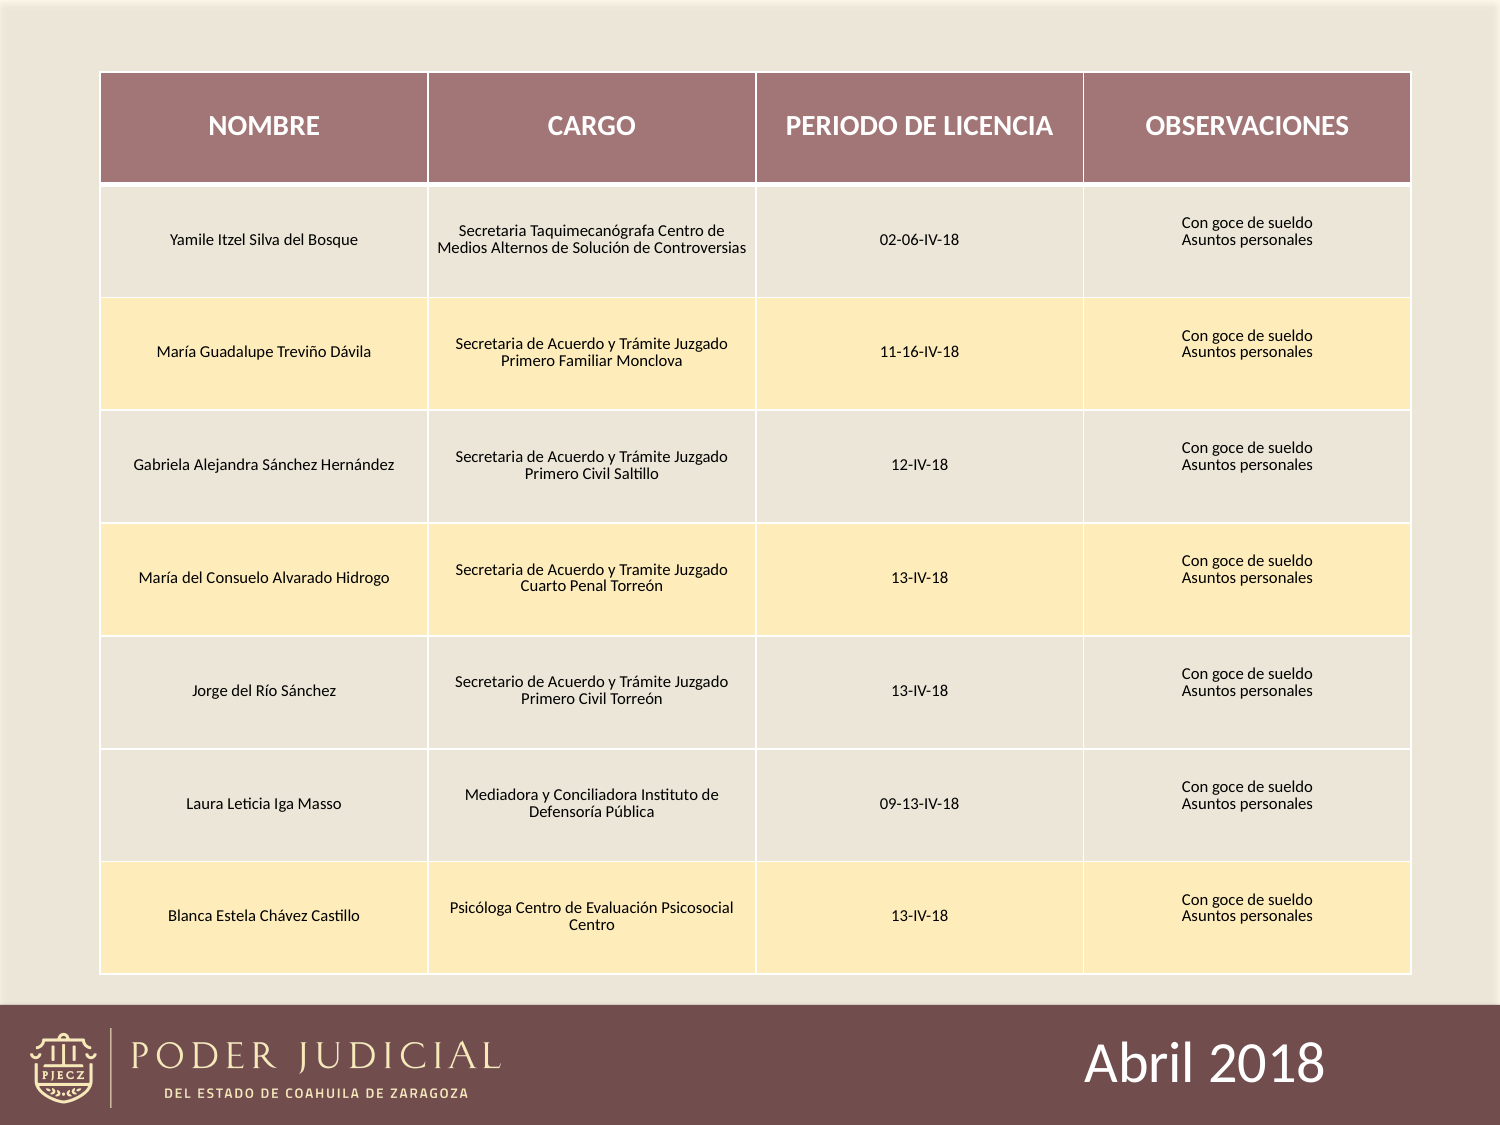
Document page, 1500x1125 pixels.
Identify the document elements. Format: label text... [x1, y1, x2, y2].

table_header PERIODO DE LICENCIA [757, 73, 1083, 182]
table_cell 02-06-IV-18 [757, 187, 1083, 297]
table_cell María del Consuelo Alvarado Hidrogo [101, 524, 427, 635]
table_cell Secretario de Acuerdo y Trámite Juzgado Primero Civil Torreón [429, 637, 755, 748]
table_cell Psicóloga Centro de Evaluación Psicosocial Centro [429, 862, 755, 973]
table_cell Blanca Estela Chávez Castillo [101, 862, 427, 973]
table_cell 12-IV-18 [757, 411, 1083, 522]
table_cell Con goce de sueldo Asuntos personales [1084, 187, 1410, 297]
table_cell Secretaria de Acuerdo y Trámite Juzgado Primero Familiar Monclova [429, 298, 755, 409]
table_cell Con goce de sueldo Asuntos personales [1084, 750, 1410, 861]
table_cell Gabriela Alejandra Sánchez Hernández [101, 411, 427, 522]
table_cell 11-16-IV-18 [757, 298, 1083, 409]
table_cell 13-IV-18 [757, 862, 1083, 973]
table_cell Mediadora y Conciliadora Instituto de Defensoría Pública [429, 750, 755, 861]
table_header CARGO [429, 73, 755, 182]
table_cell Secretaria de Acuerdo y Trámite Juzgado Primero Civil Saltillo [429, 411, 755, 522]
table_cell Yamile Itzel Silva del Bosque [101, 187, 427, 297]
table_cell 13-IV-18 [757, 524, 1083, 635]
table_cell Con goce de sueldo Asuntos personales [1084, 298, 1410, 409]
table_cell Laura Leticia Iga Masso [101, 750, 427, 861]
table_cell Secretaria de Acuerdo y Tramite Juzgado Cuarto Penal Torreón [429, 524, 755, 635]
table_cell 13-IV-18 [757, 637, 1083, 748]
table_cell Con goce de sueldo Asuntos personales [1084, 637, 1410, 748]
table_cell Secretaria Taquimecanógrafa Centro de Medios Alternos de Solución de Controversias [429, 187, 755, 297]
table_cell Con goce de sueldo Asuntos personales [1084, 524, 1410, 635]
table_header NOMBRE [101, 73, 427, 182]
table_cell Con goce de sueldo Asuntos personales [1084, 862, 1410, 973]
text_box Abril 2018 [1069, 1016, 1342, 1102]
table_cell 09-13-IV-18 [757, 750, 1083, 861]
table_cell Jorge del Río Sánchez [101, 637, 427, 748]
table_cell María Guadalupe Treviño Dávila [101, 298, 427, 409]
picture [30, 1028, 501, 1108]
table_header OBSERVACIONES [1084, 73, 1410, 182]
table_cell Con goce de sueldo Asuntos personales [1084, 411, 1410, 522]
